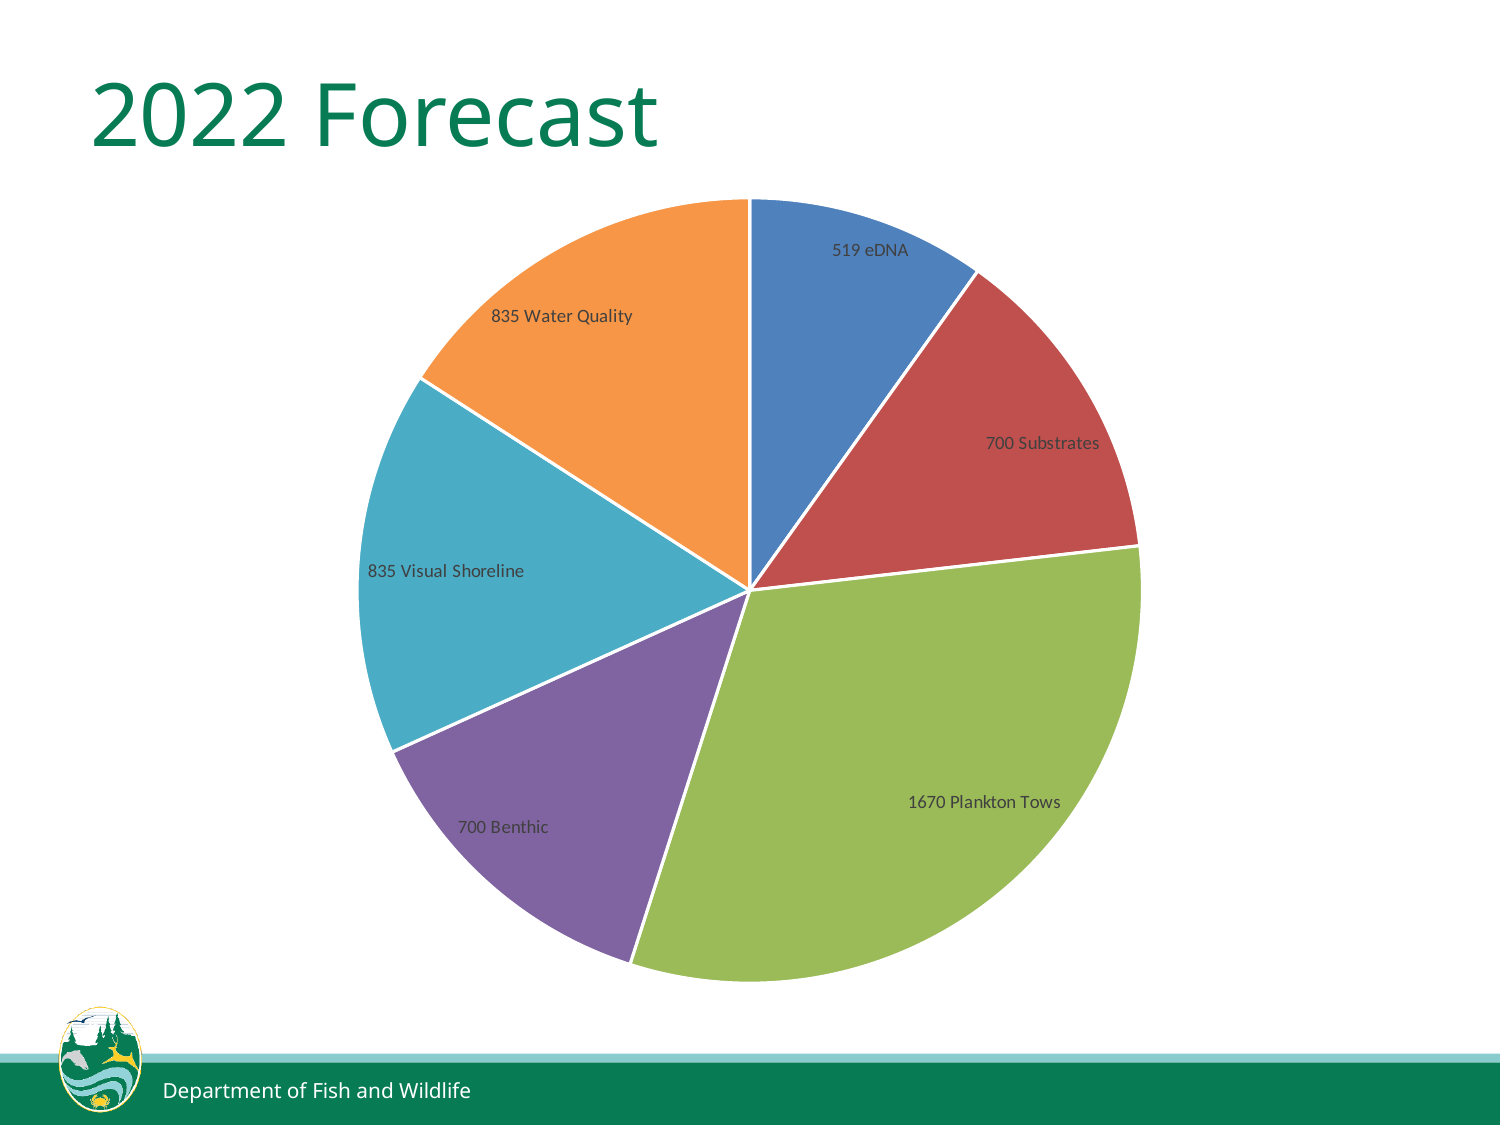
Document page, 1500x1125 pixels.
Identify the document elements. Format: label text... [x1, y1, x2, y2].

title 2022 Forecast [75, 35, 1425, 188]
chart [112, 162, 1338, 1001]
picture [56, 1004, 144, 1114]
